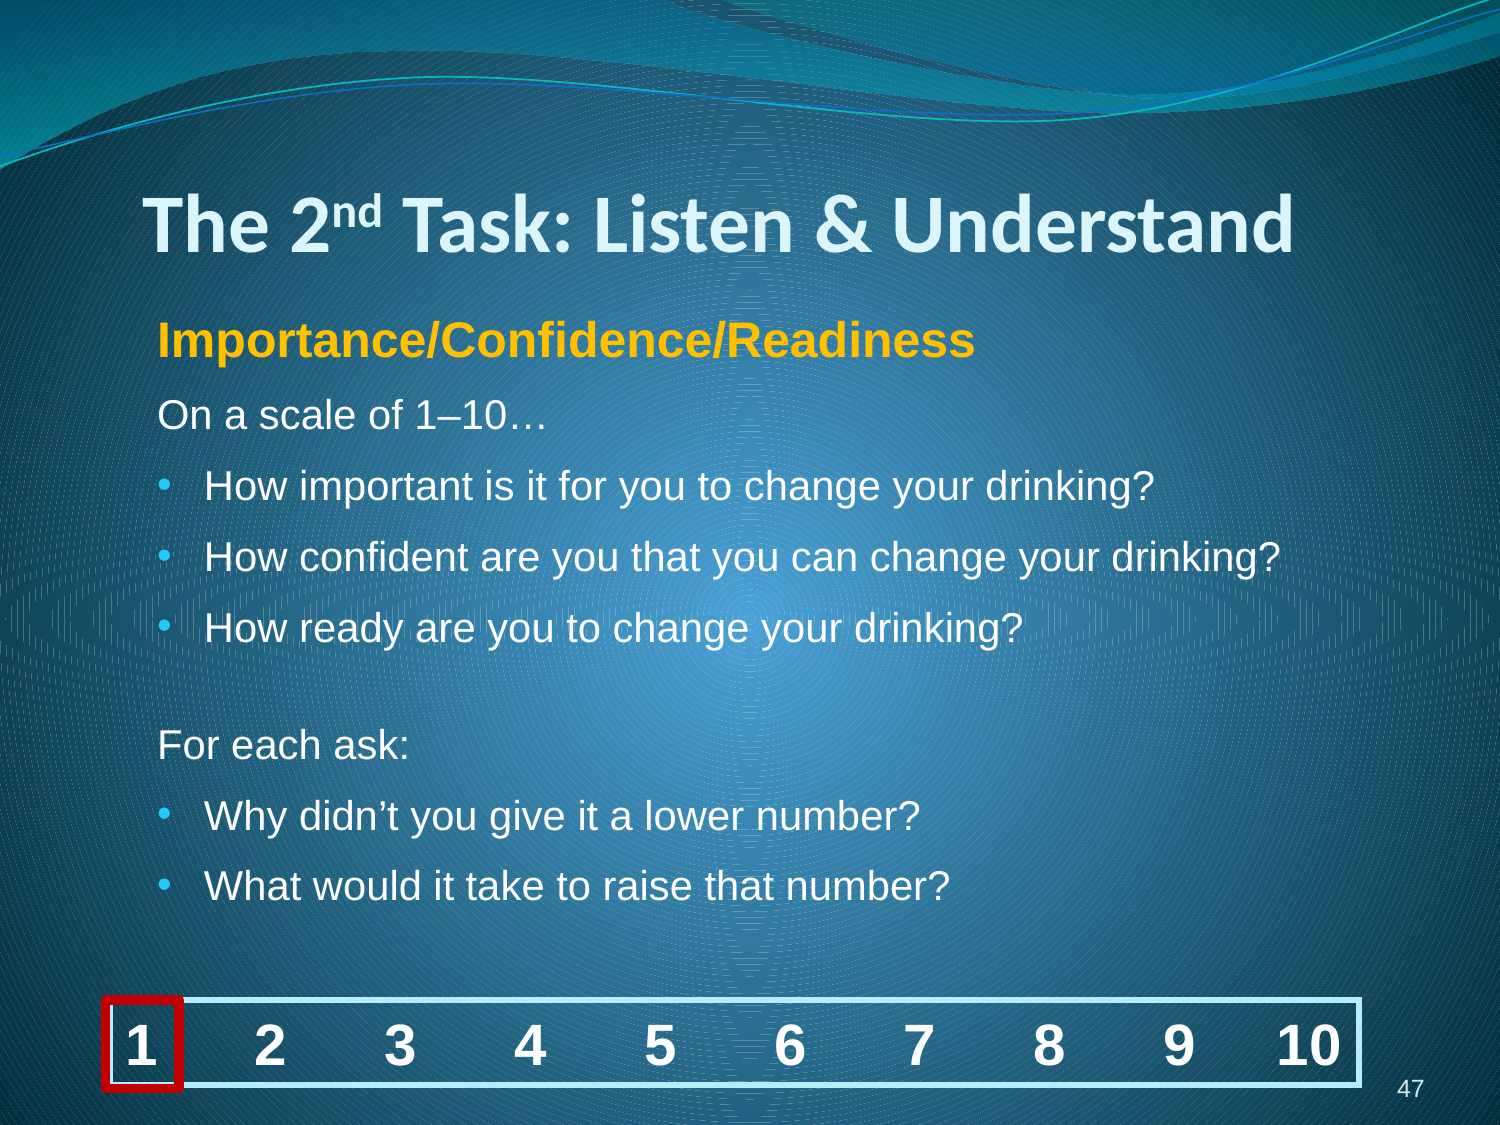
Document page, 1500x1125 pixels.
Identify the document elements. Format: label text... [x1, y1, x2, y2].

text_box [105, 999, 180, 1089]
text_box 1 2 3 4 5 6 7 8 9 10 [180, 999, 1359, 1085]
title The 2nd Task: Listen & Understand [142, 50, 1350, 270]
slide_number 47 [1299, 1042, 1425, 1103]
text_box Importance/Confidence/Readiness On a scale of 1–10… How important is it for you to change your drinking? How confident are you that you can change your drinking? How ready are you to change your drinking? For each ask: Why didn’t you give it a lower number? What would it take to raise that number? [142, 299, 1350, 917]
